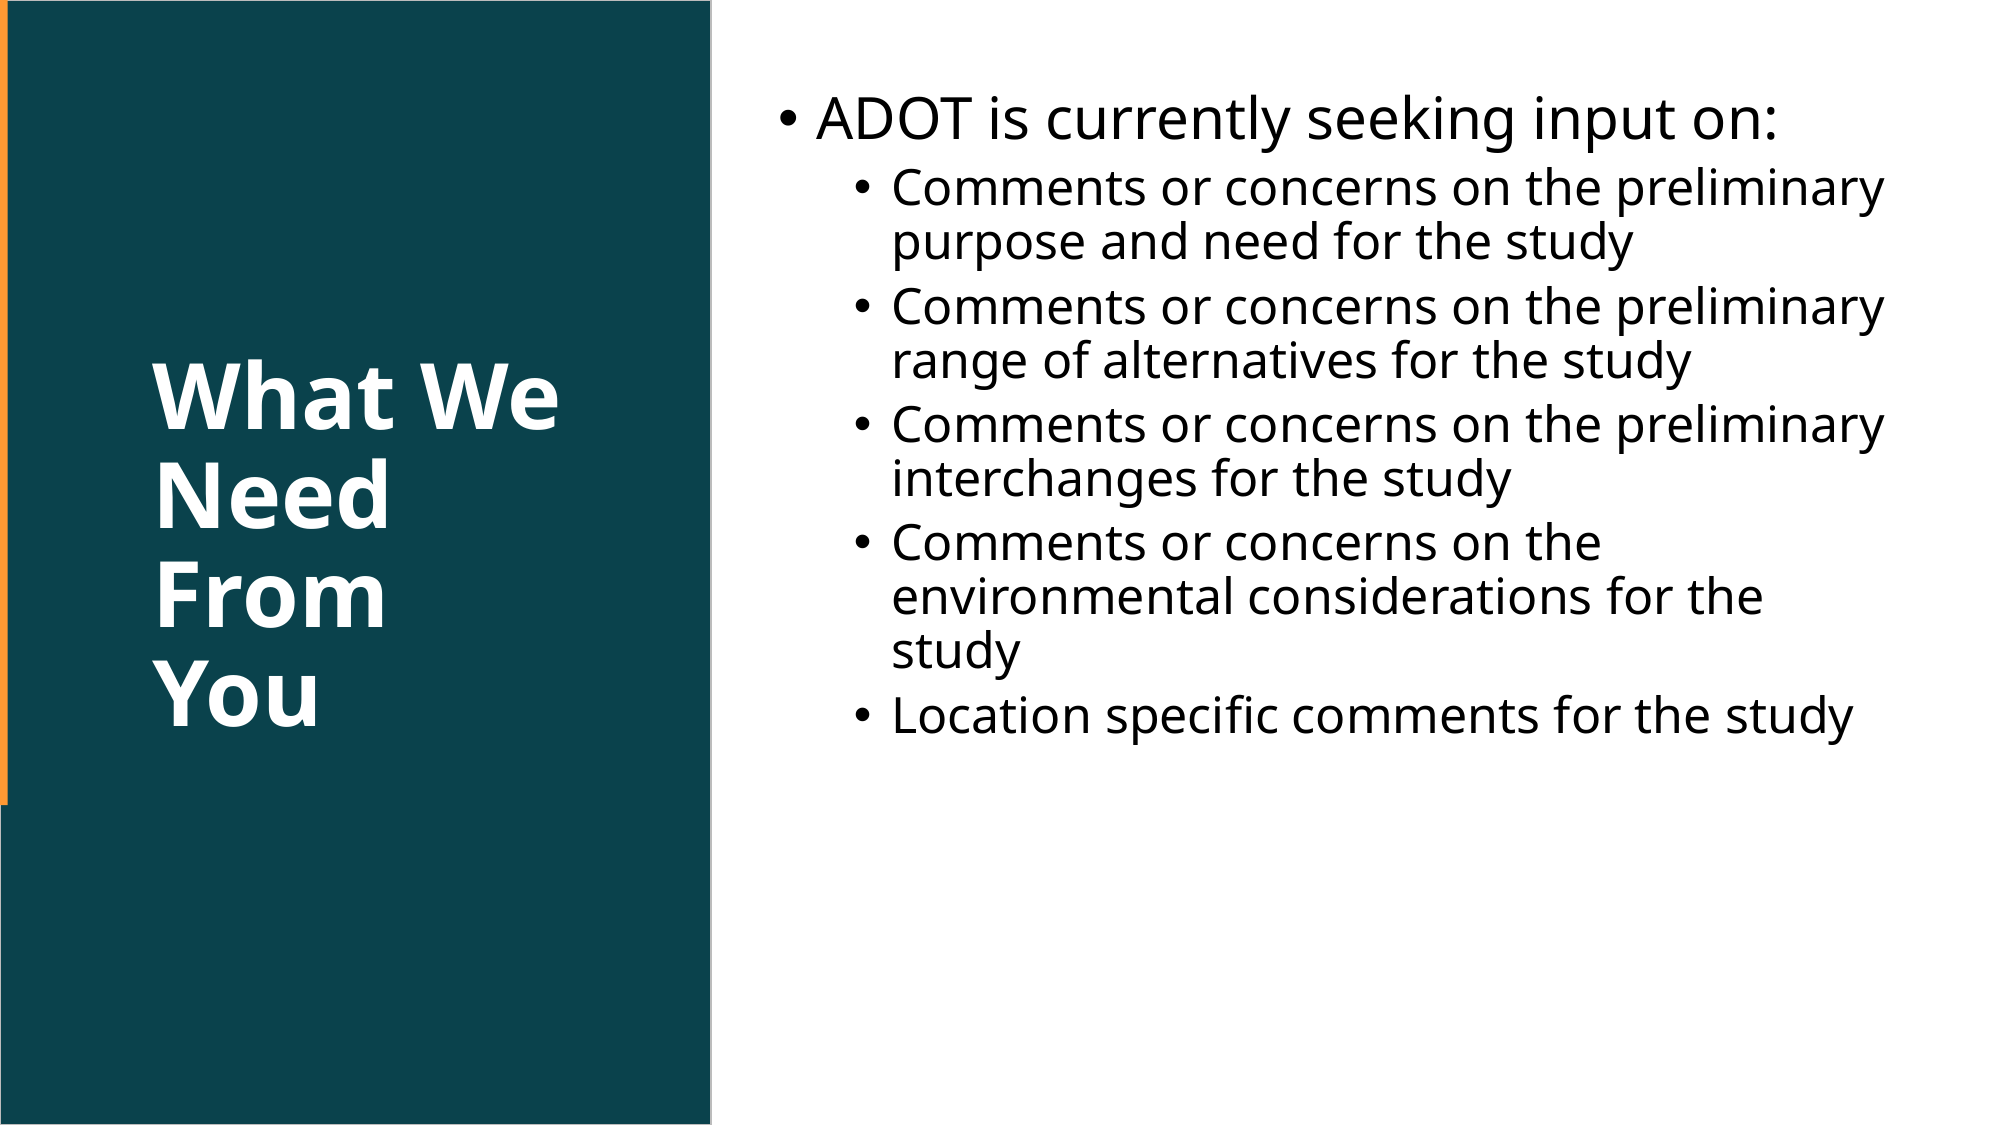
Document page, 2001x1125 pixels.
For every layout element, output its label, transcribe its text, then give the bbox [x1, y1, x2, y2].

list ADOT is currently seeking input on: Comments or concerns on the preliminary purpose and need for the study Comments or concerns on the preliminary range of alternatives for the study Comments or concerns on the preliminary interchanges for the study Comments or concerns on the environmental considerations for the study Location specific comments for the study [763, 81, 1919, 1016]
title What We Need From You [137, 81, 598, 1016]
